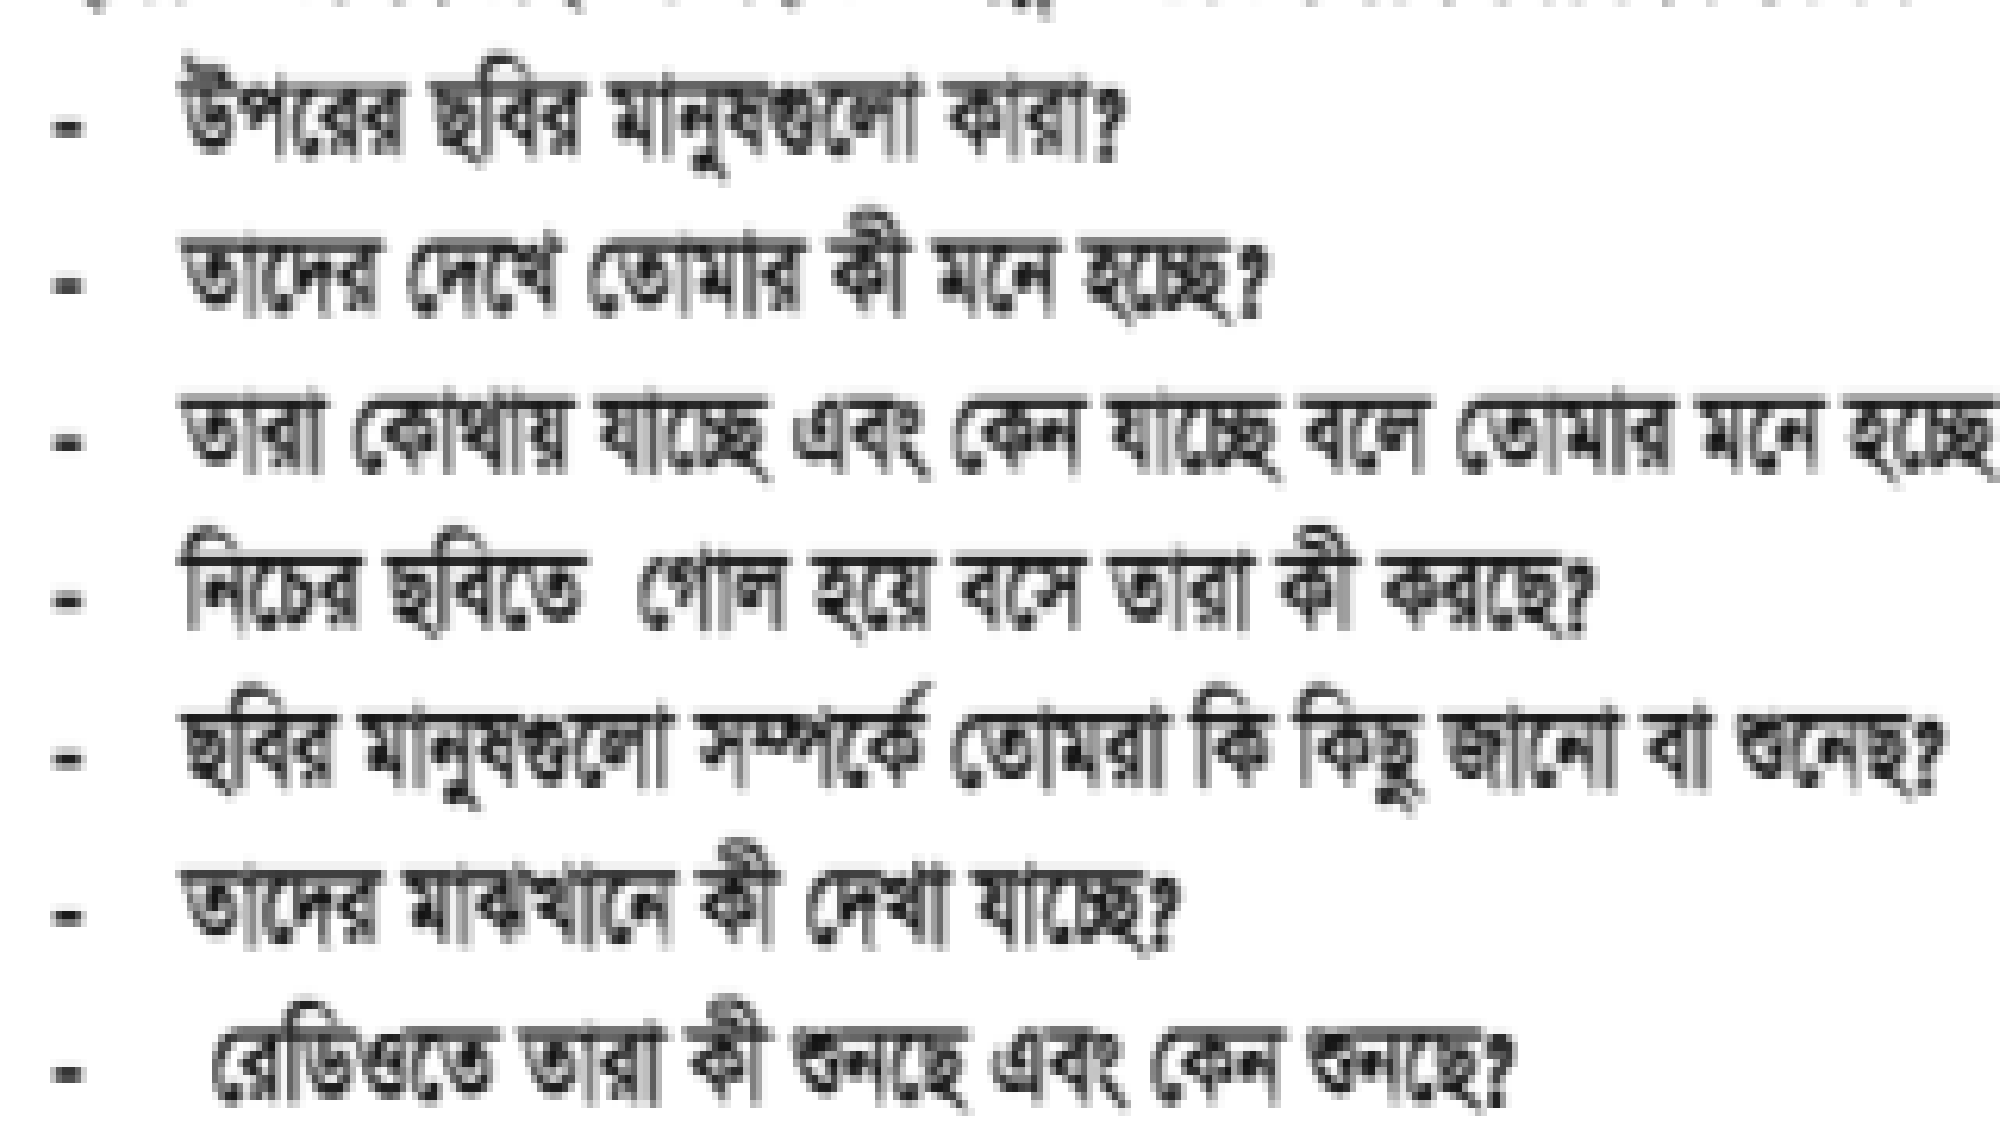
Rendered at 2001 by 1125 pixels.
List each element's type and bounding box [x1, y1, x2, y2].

list [0, 0, 2000, 1125]
